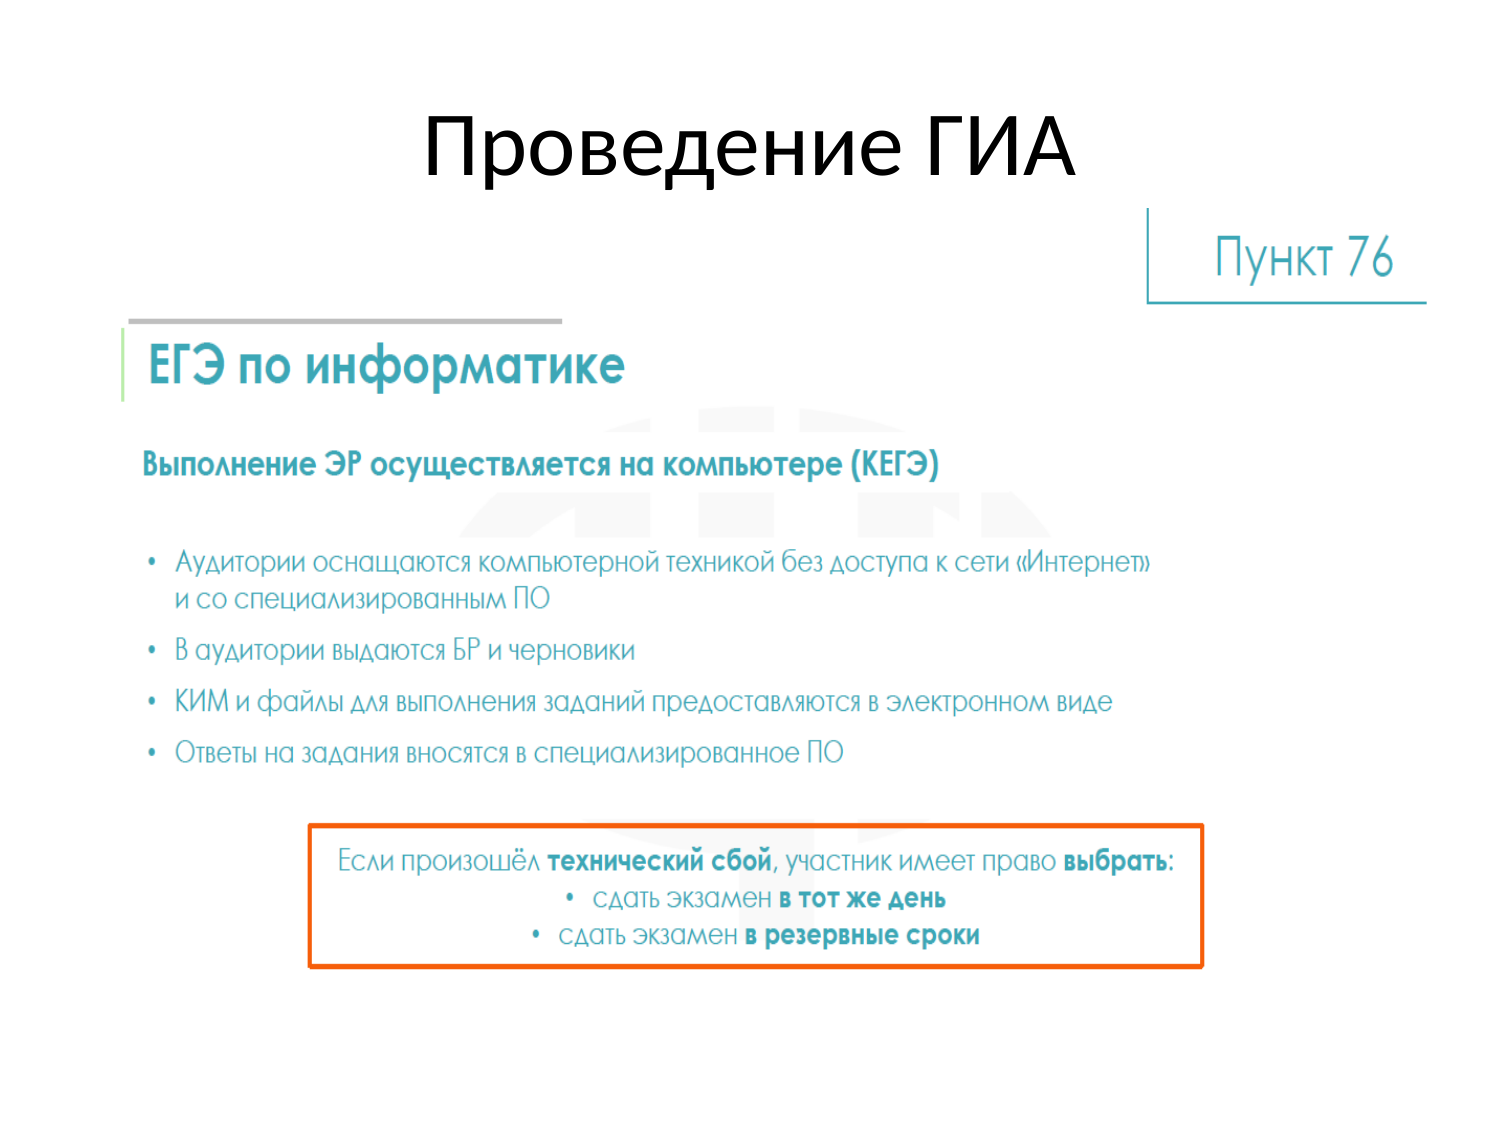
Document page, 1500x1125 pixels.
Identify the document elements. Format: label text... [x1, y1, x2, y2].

title Проведение ГИА [75, 45, 1425, 207]
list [76, 207, 1427, 988]
